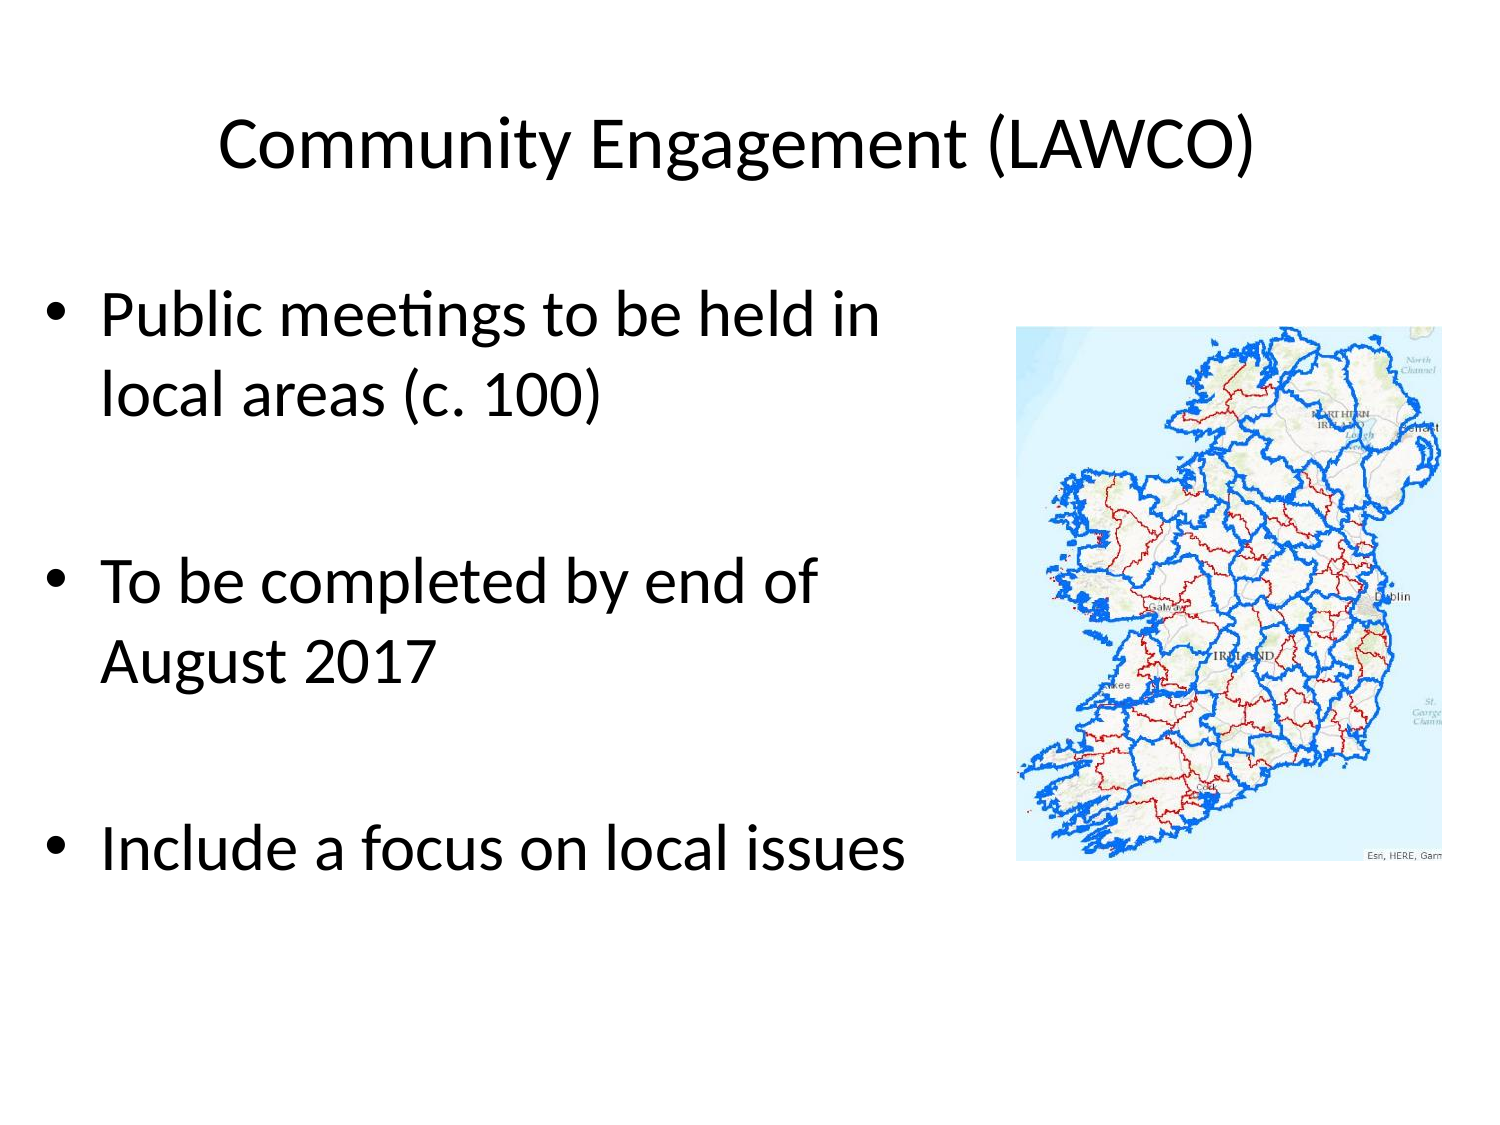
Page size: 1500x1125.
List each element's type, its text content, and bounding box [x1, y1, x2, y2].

title Community Engagement (LAWCO) [64, 45, 1412, 233]
list Public meetings to be held in local areas (c. 100) To be completed by end of August 2017 Include a focus on local issues [29, 262, 973, 1005]
picture [1015, 325, 1442, 861]
